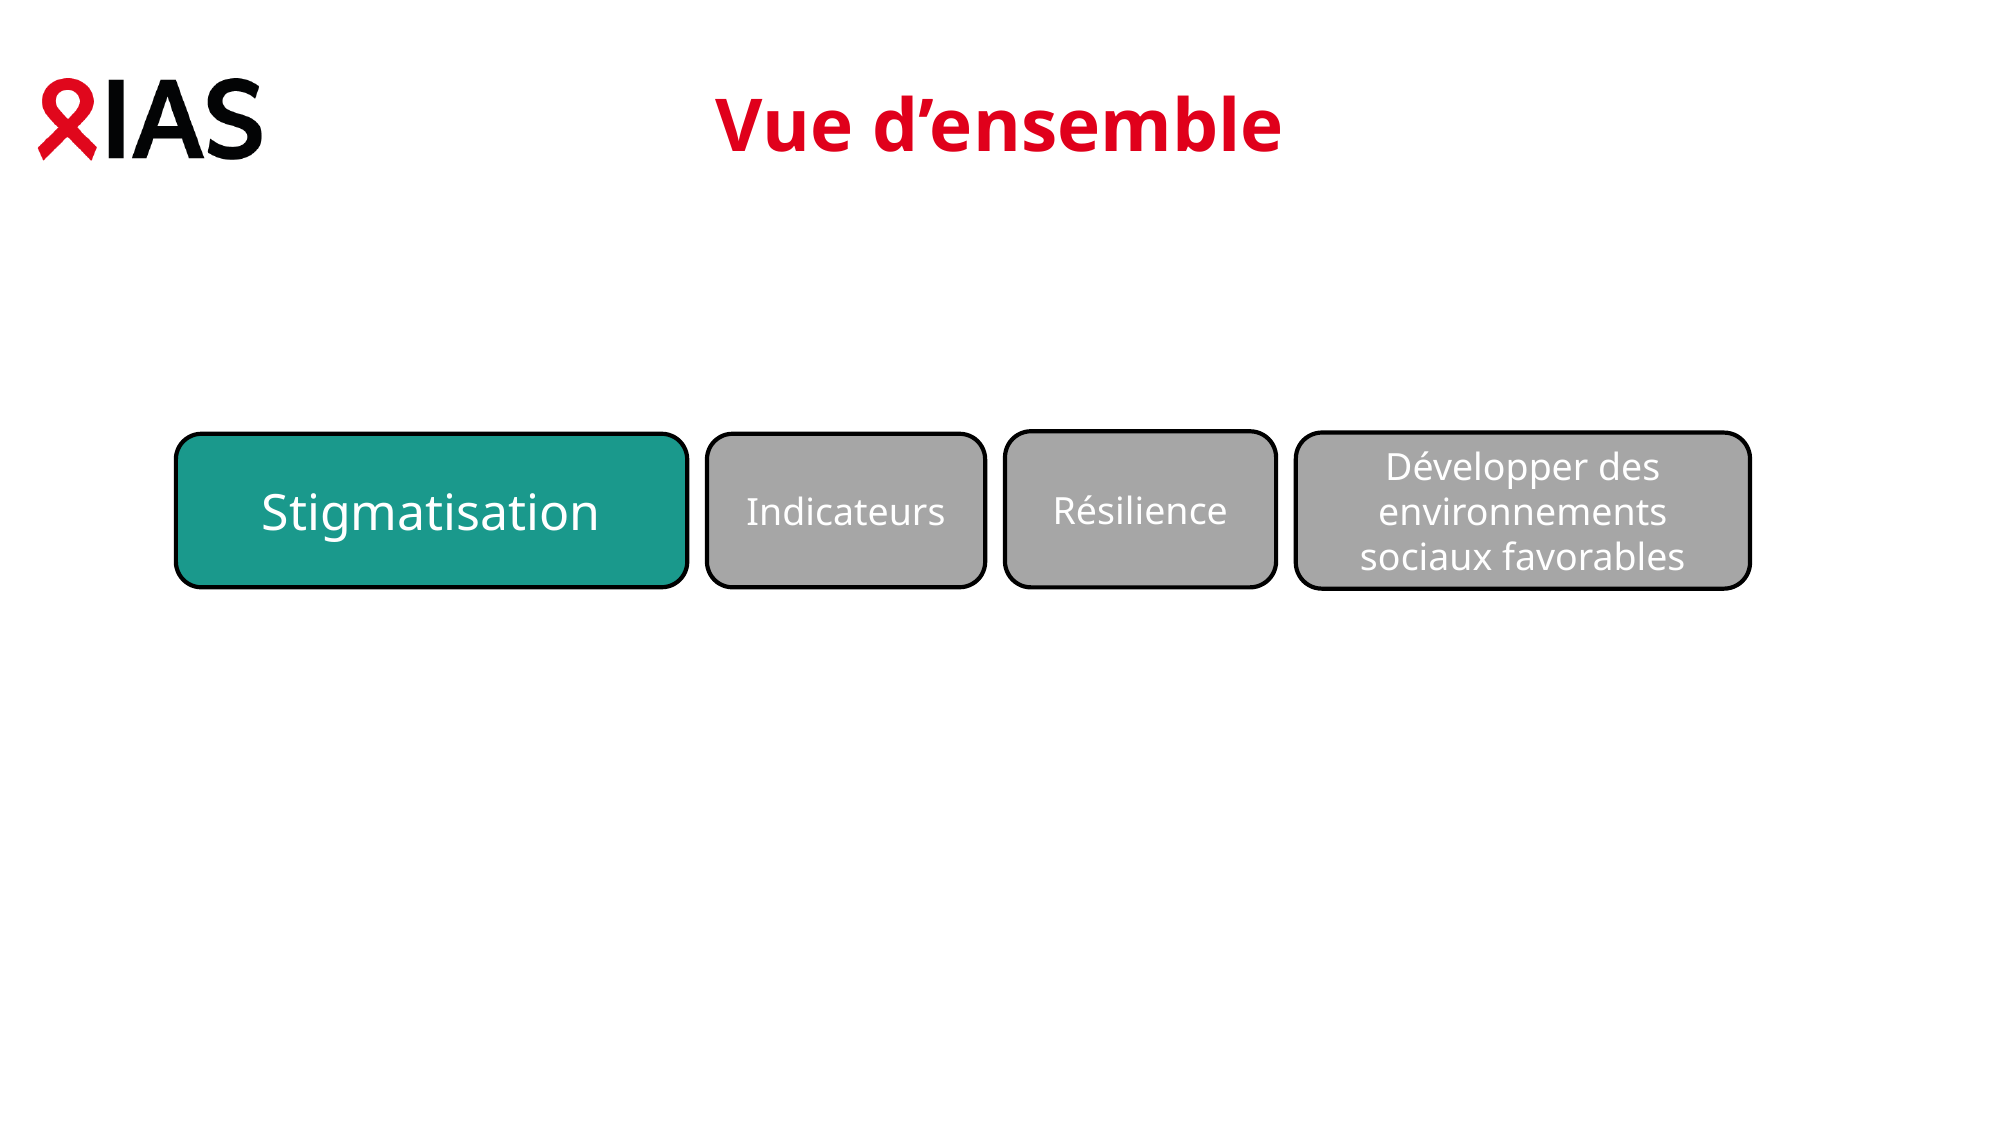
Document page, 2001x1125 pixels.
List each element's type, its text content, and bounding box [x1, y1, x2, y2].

picture [37, 78, 249, 161]
text_box Vue d’ensemble [249, 0, 1750, 244]
text_box Indicateurs [704, 431, 988, 590]
text_box Stigmatisation [173, 431, 690, 590]
text_box Développer des environnements sociaux favorables [1293, 430, 1753, 591]
text_box Résilience [1002, 429, 1279, 590]
